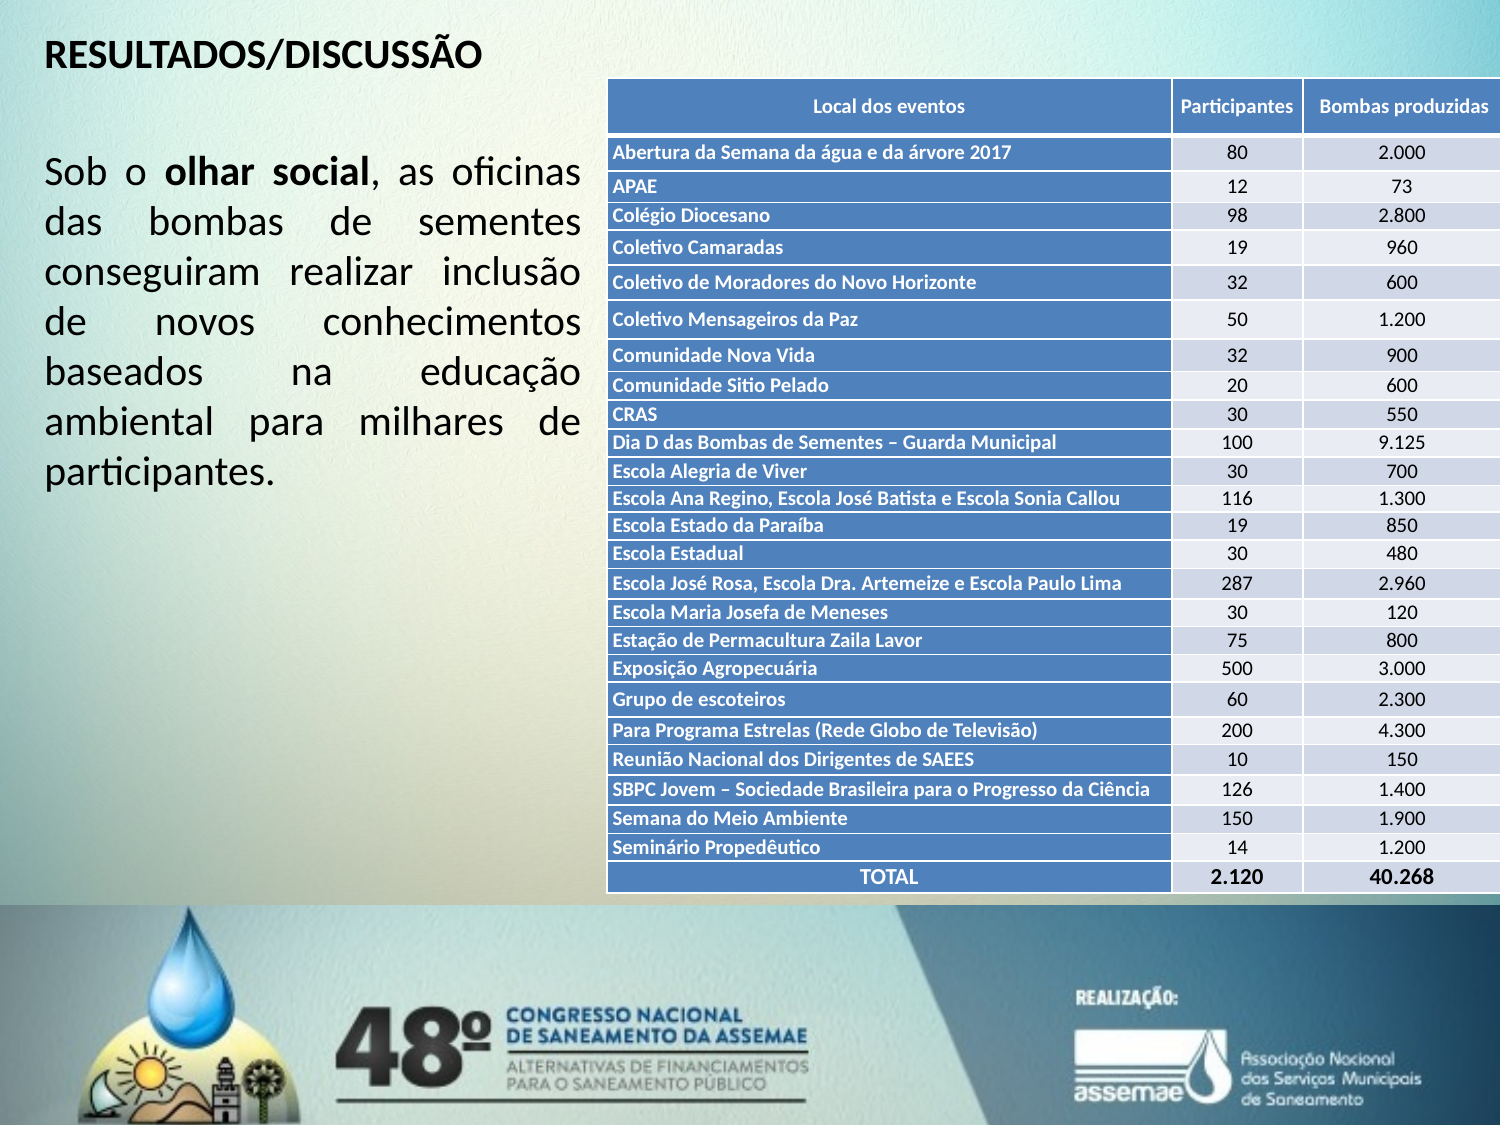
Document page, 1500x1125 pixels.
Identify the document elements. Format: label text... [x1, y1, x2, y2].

table_cell Dia D das Bombas de Sementes – Guarda Municipal [608, 430, 1171, 456]
table_cell 20 [1173, 372, 1302, 399]
table_cell Para Programa Estrelas (Rede Globo de Televisão) [608, 718, 1171, 744]
table_cell Escola José Rosa, Escola Dra. Artemeize e Escola Paulo Lima [608, 569, 1171, 598]
table_cell SBPC Jovem – Sociedade Brasileira para o Progresso da Ciência [608, 776, 1171, 804]
table_cell Exposição Agropecuária [608, 655, 1171, 681]
table_cell Coletivo Mensageiros da Paz [608, 301, 1171, 338]
table_cell 2.960 [1304, 569, 1500, 598]
table_cell 1.300 [1304, 486, 1500, 511]
table_cell 126 [1173, 776, 1302, 804]
table_cell 73 [1304, 172, 1500, 202]
table_cell 12 [1173, 172, 1302, 202]
table_cell 10 [1173, 745, 1302, 774]
table_cell 50 [1173, 301, 1302, 338]
table_cell Seminário Propedêutico [608, 834, 1171, 860]
table_cell 700 [1304, 458, 1500, 485]
table_cell CRAS [608, 401, 1171, 428]
table_cell 75 [1173, 627, 1302, 654]
table_cell 98 [1173, 203, 1302, 229]
table_cell TOTAL [608, 862, 1171, 892]
text_box RESULTADOS/DISCUSSÃO Sob o olhar social, as oficinas das bombas de sementes conseguiram realizar inclusão de novos conhecimentos baseados na educação ambiental para milhares de participantes. [29, 19, 597, 705]
table_cell 2.000 [1304, 138, 1500, 170]
table_cell Coletivo Camaradas [608, 231, 1171, 264]
table_cell 32 [1173, 340, 1302, 371]
table_cell Comunidade Sitio Pelado [608, 372, 1171, 399]
table_cell 30 [1173, 401, 1302, 428]
table_cell 480 [1304, 541, 1500, 568]
table_cell 600 [1304, 266, 1500, 299]
table_cell 60 [1173, 683, 1302, 716]
table_cell 200 [1173, 718, 1302, 744]
table_cell Comunidade Nova Vida [608, 340, 1171, 371]
table_cell 9.125 [1304, 430, 1500, 456]
table_cell 30 [1173, 600, 1302, 626]
table_cell Semana do Meio Ambiente [608, 806, 1171, 833]
table_cell 14 [1173, 834, 1302, 860]
table_cell 900 [1304, 340, 1500, 371]
table_cell 19 [1173, 513, 1302, 539]
table_cell Escola Alegria de Viver [608, 458, 1171, 485]
table_cell Escola Estadual [608, 541, 1171, 568]
table_header Participantes [1173, 79, 1302, 133]
table_cell Abertura da Semana da água e da árvore 2017 [608, 138, 1171, 170]
table_cell 1.400 [1304, 776, 1500, 804]
table_cell 2.120 [1173, 862, 1302, 892]
table_cell Reunião Nacional dos Dirigentes de SAEES [608, 745, 1171, 774]
table_cell 1.900 [1304, 806, 1500, 833]
table_cell 30 [1173, 541, 1302, 568]
table_cell 2.300 [1304, 683, 1500, 716]
table_cell 150 [1304, 745, 1500, 774]
table_cell 19 [1173, 231, 1302, 264]
table_cell 550 [1304, 401, 1500, 428]
table_cell 2.800 [1304, 203, 1500, 229]
table_cell Escola Estado da Paraíba [608, 513, 1171, 539]
table_cell Grupo de escoteiros [608, 683, 1171, 716]
table_cell 80 [1173, 138, 1302, 170]
table_cell 100 [1173, 430, 1302, 456]
table_cell 116 [1173, 486, 1302, 511]
table_cell 32 [1173, 266, 1302, 299]
table_cell 3.000 [1304, 655, 1500, 681]
table_cell 960 [1304, 231, 1500, 264]
table_cell Escola Maria Josefa de Meneses [608, 600, 1171, 626]
table_header Bombas produzidas [1304, 79, 1500, 133]
table_cell Colégio Diocesano [608, 203, 1171, 229]
table_cell 40.268 [1304, 862, 1500, 892]
table_cell APAE [608, 172, 1171, 202]
table_cell 800 [1304, 627, 1500, 654]
table_cell Estação de Permacultura Zaila Lavor [608, 627, 1171, 654]
table_cell 120 [1304, 600, 1500, 626]
table_cell 600 [1304, 372, 1500, 399]
table_cell Escola Ana Regino, Escola José Batista e Escola Sonia Callou [608, 486, 1171, 511]
table_cell 850 [1304, 513, 1500, 539]
table_cell 1.200 [1304, 834, 1500, 860]
table_cell Coletivo de Moradores do Novo Horizonte [608, 266, 1171, 299]
table_cell 1.200 [1304, 301, 1500, 338]
table_cell 500 [1173, 655, 1302, 681]
table_cell 150 [1173, 806, 1302, 833]
table_cell 287 [1173, 569, 1302, 598]
picture [0, 0, 1500, 1125]
table_header Local dos eventos [608, 79, 1171, 133]
table_cell 4.300 [1304, 718, 1500, 744]
table_cell 30 [1173, 458, 1302, 485]
